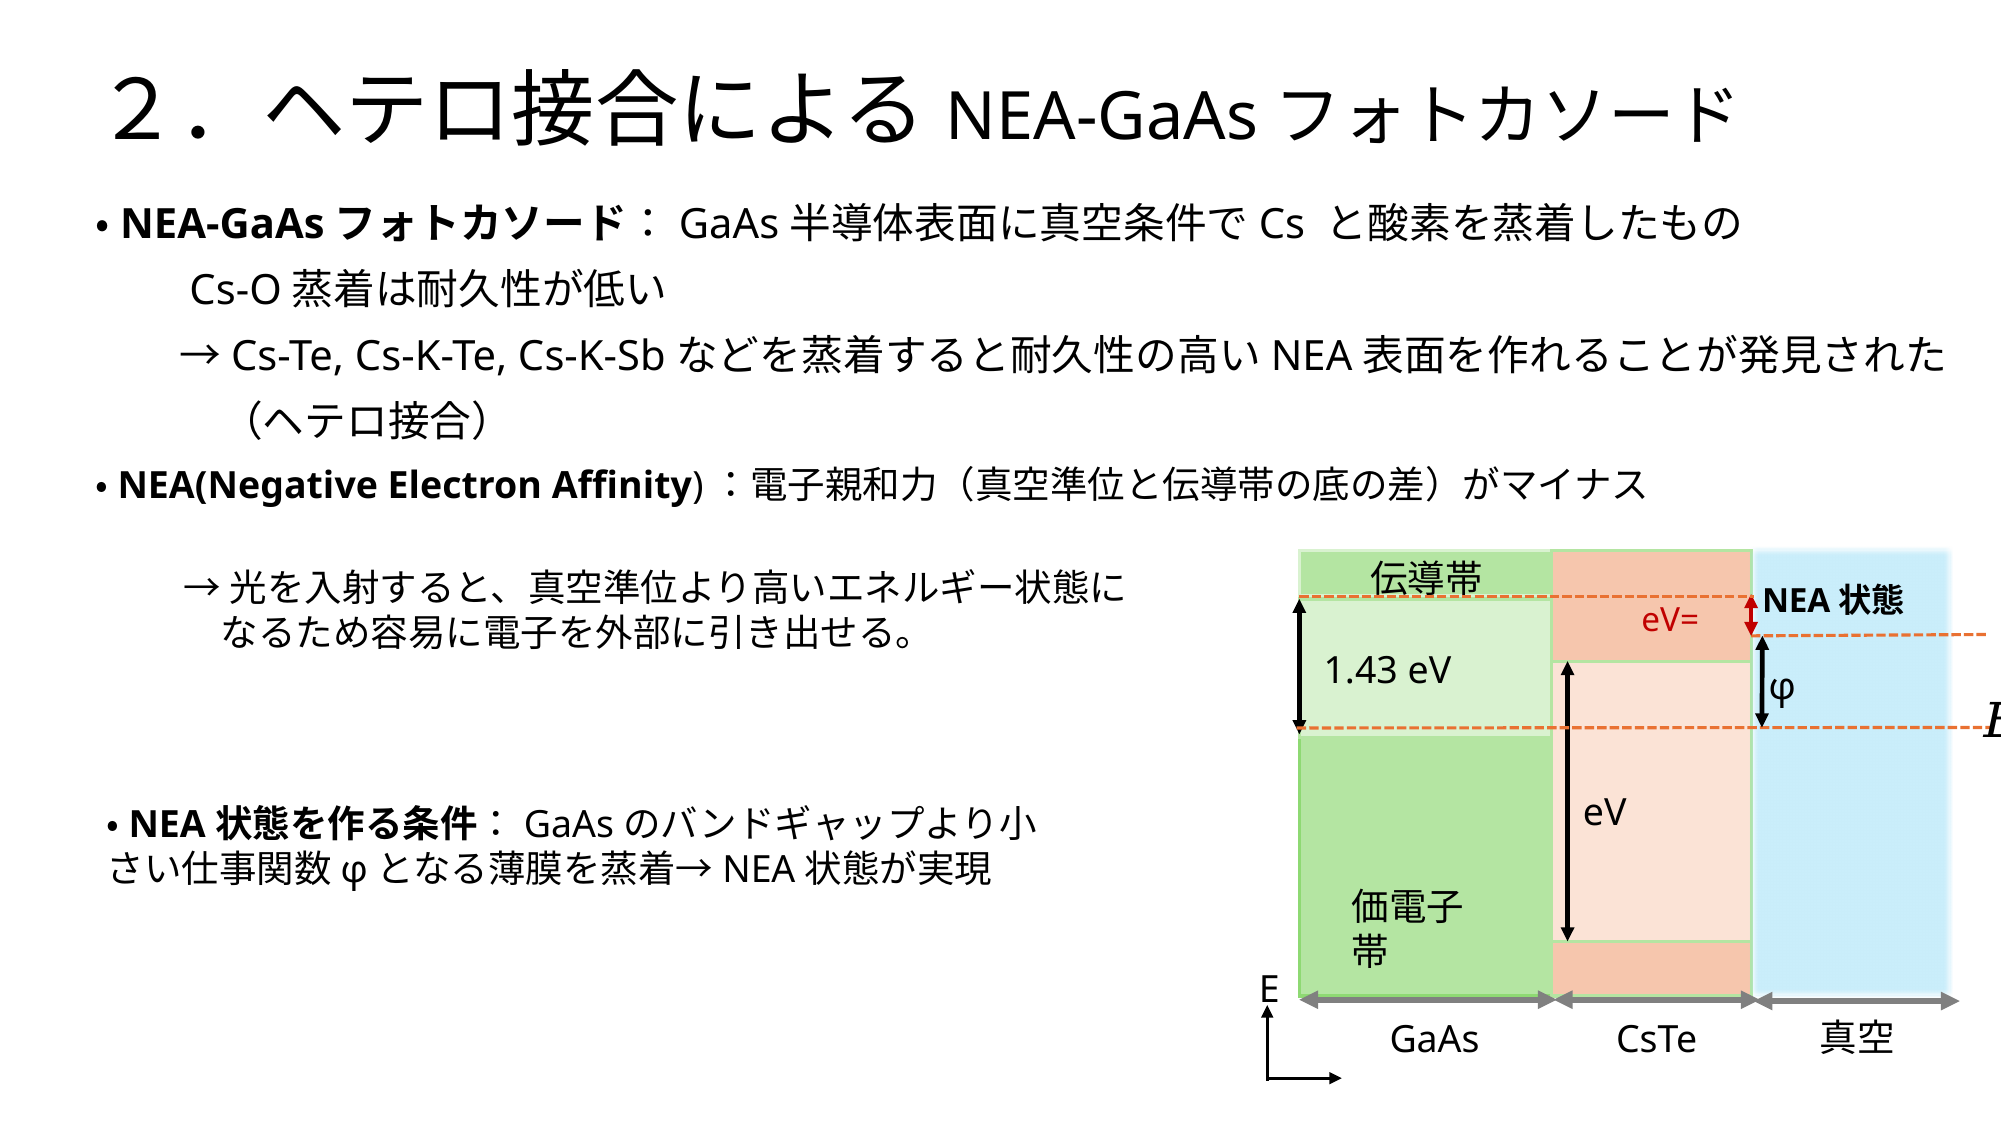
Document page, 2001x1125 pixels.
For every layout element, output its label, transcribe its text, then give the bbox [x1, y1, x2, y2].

list ・NEA-GaAsフォトカソード：GaAs半導体表面に真空条件でCs と酸素を蒸着したもの Cs-O蒸着は耐久性が低い →Cs-Te, Cs-K-Te, Cs-K-Sbなどを蒸着すると耐久性の高いNEA表面を作れることが発見された （ヘテロ接合） ・NEA(Negative Electron Affinity)：電子親和力（真空準位と伝導帯の底の差）がマイナス [80, 195, 2000, 522]
text_box →光を入射すると、真空準位より高いエネルギー状態に なるため容易に電子を外部に引き出せる。 [168, 511, 1143, 707]
title ２．ヘテロ接合によるNEA-GaAsフォトカソード [80, 0, 1767, 166]
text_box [1243, 547, 2000, 1082]
